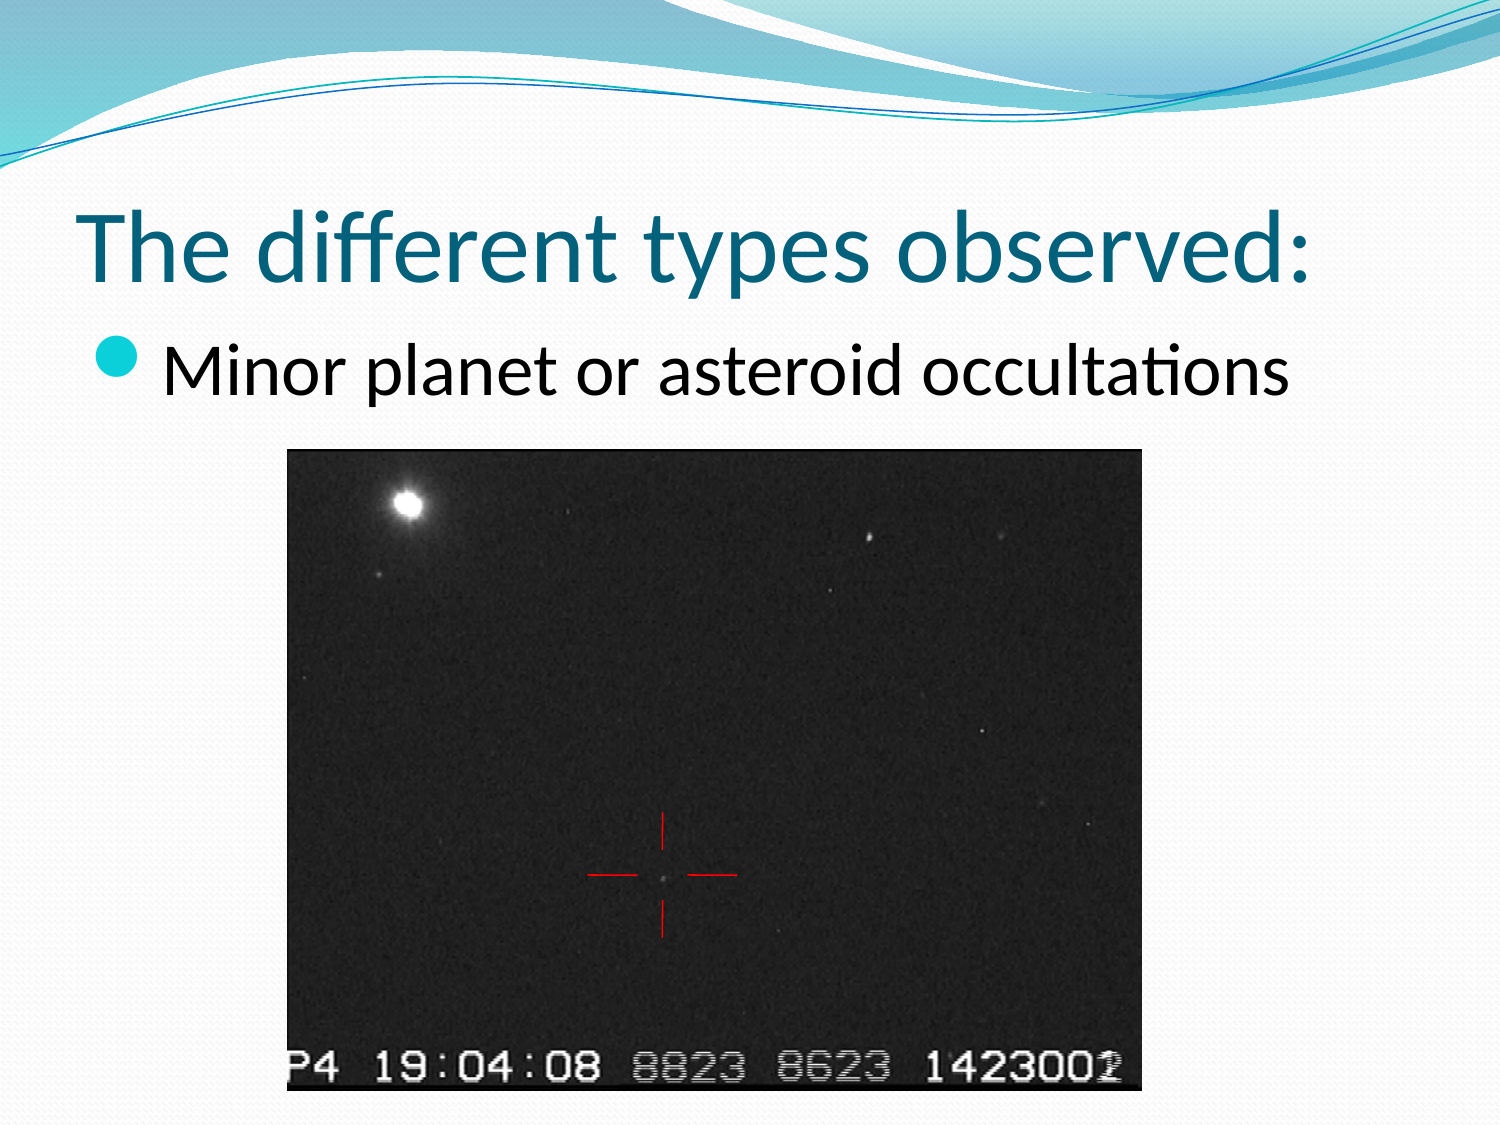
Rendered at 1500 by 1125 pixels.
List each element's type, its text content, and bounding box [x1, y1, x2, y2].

picture [287, 449, 1142, 1088]
list Minor planet or asteroid occultations [75, 312, 1425, 438]
title The different types observed: [75, 115, 1425, 303]
